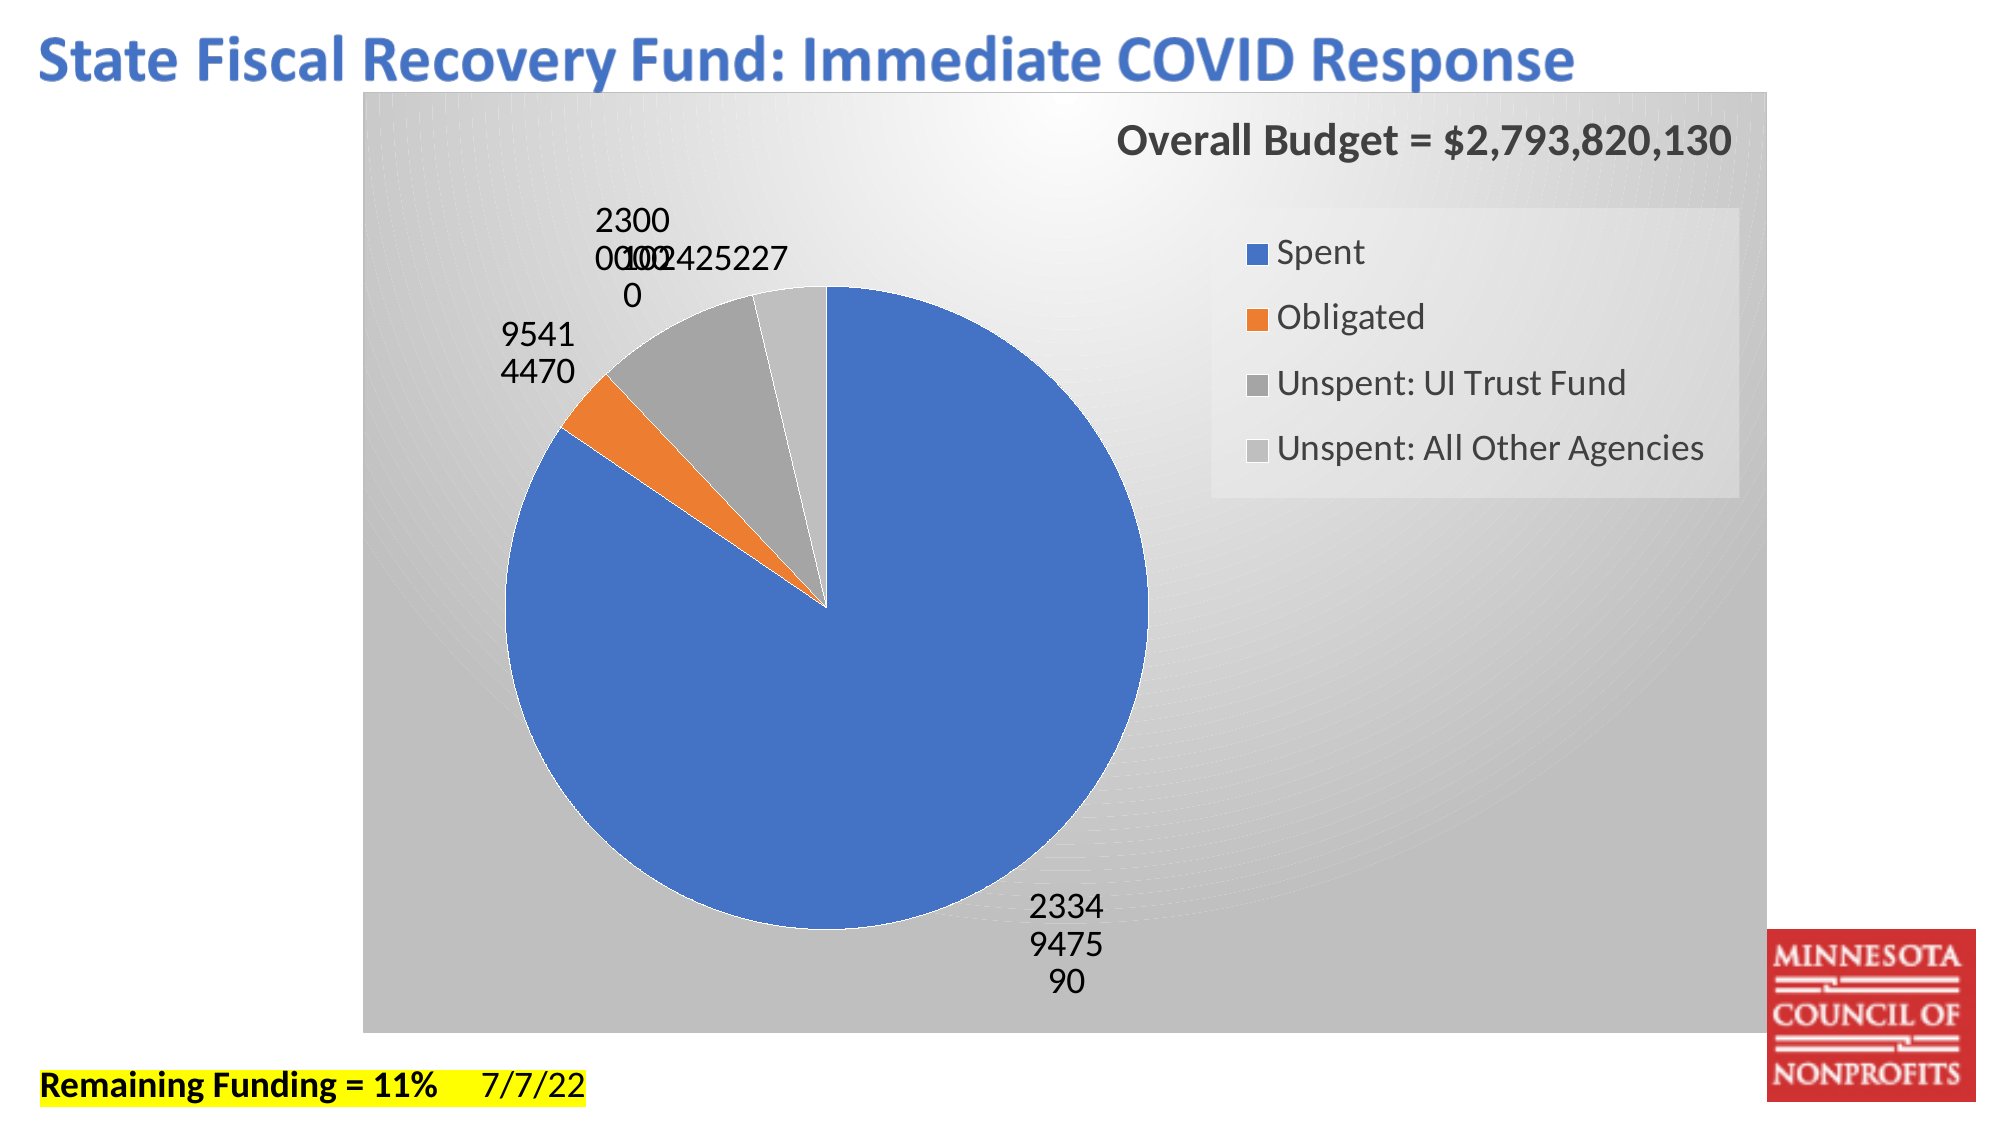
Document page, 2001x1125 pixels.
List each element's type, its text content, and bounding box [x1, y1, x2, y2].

picture [0, 0, 1976, 139]
picture [1767, 929, 1976, 1102]
text_box Remaining Funding = 11% 7/7/22 [25, 1052, 601, 1113]
chart [363, 139, 1768, 1034]
